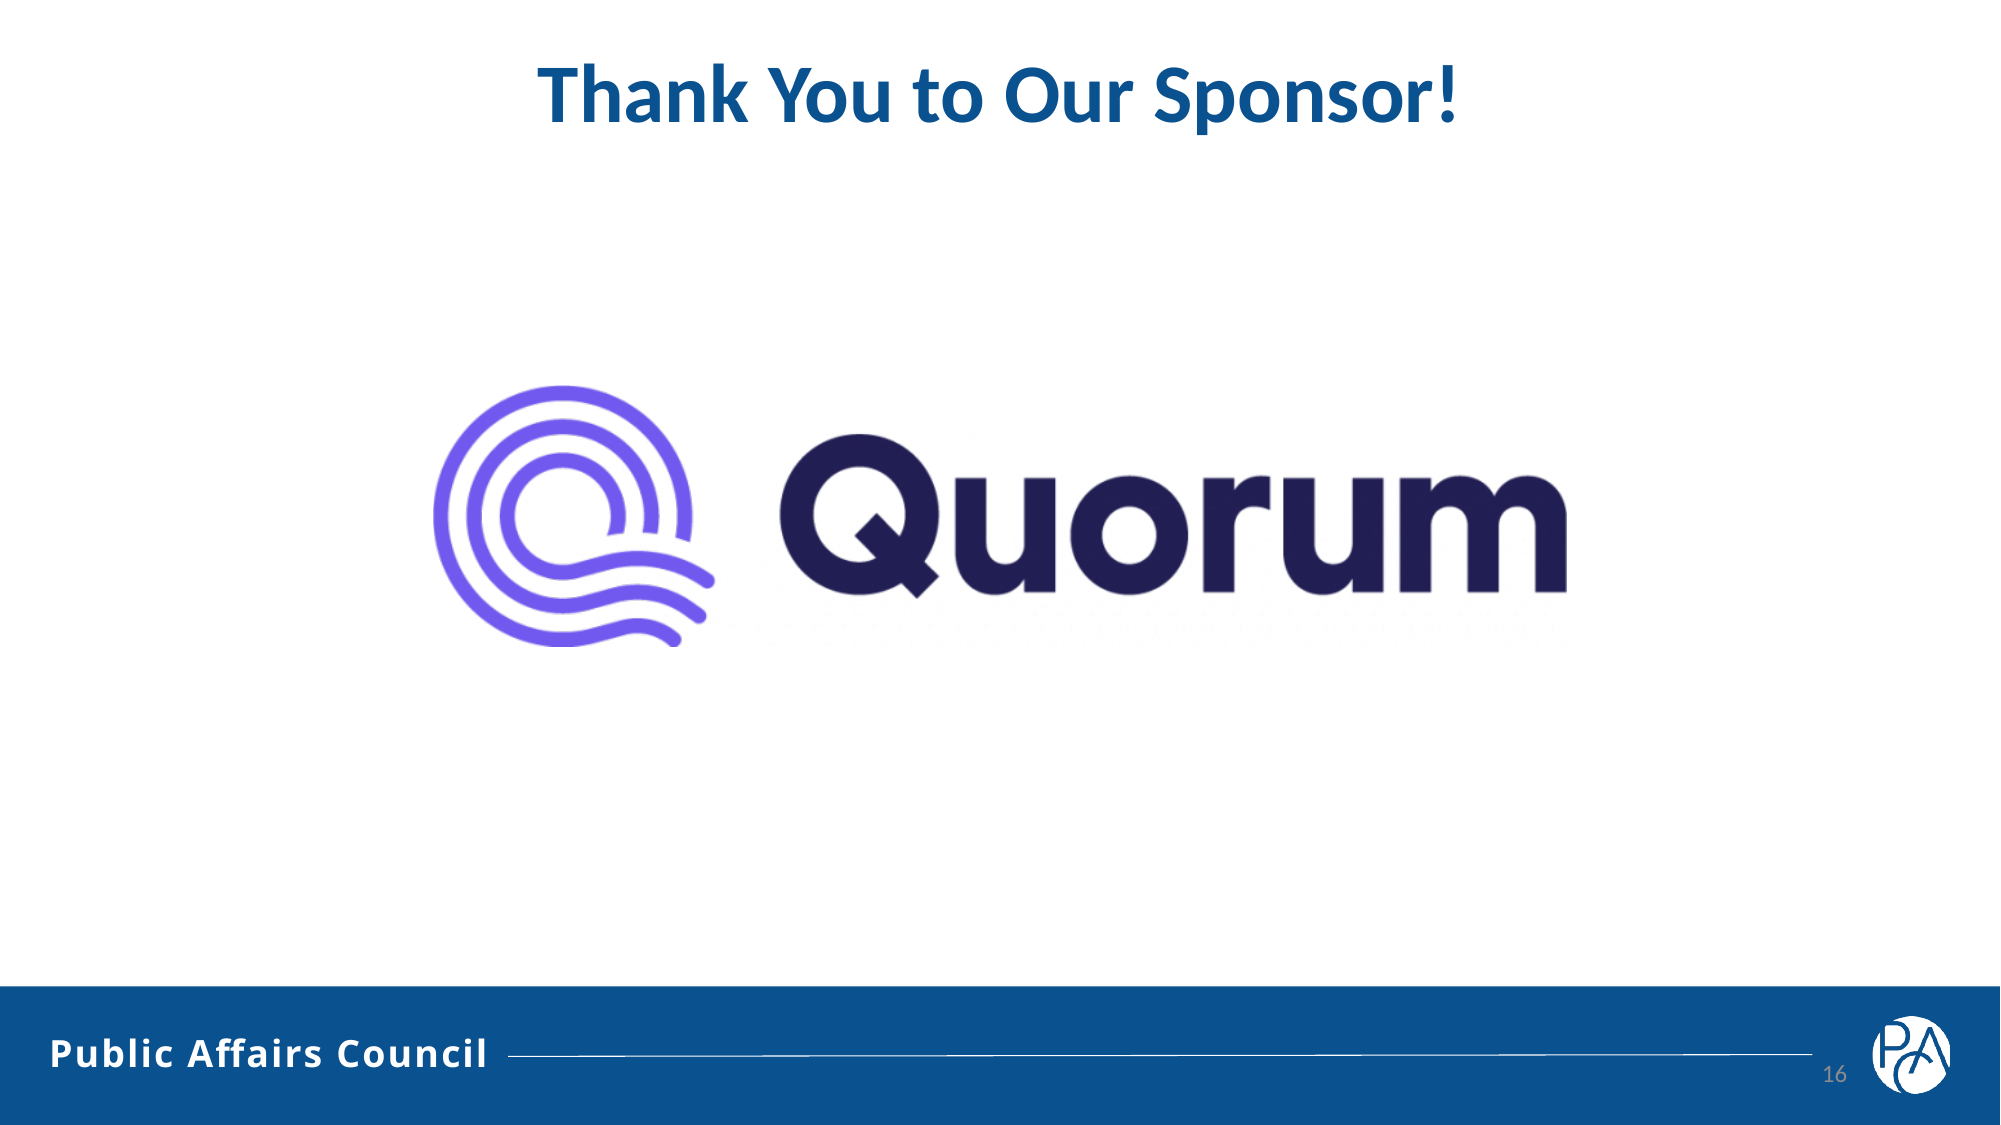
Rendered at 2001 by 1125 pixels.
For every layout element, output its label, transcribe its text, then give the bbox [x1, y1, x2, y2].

slide_number 16 [1412, 1042, 1863, 1103]
text_box [0, 985, 2000, 1125]
text_box Thank You to Our Sponsor! [67, 31, 1932, 147]
text_box Public Affairs Council [34, 1027, 653, 1087]
picture [1872, 1016, 1950, 1094]
picture [433, 385, 1567, 647]
